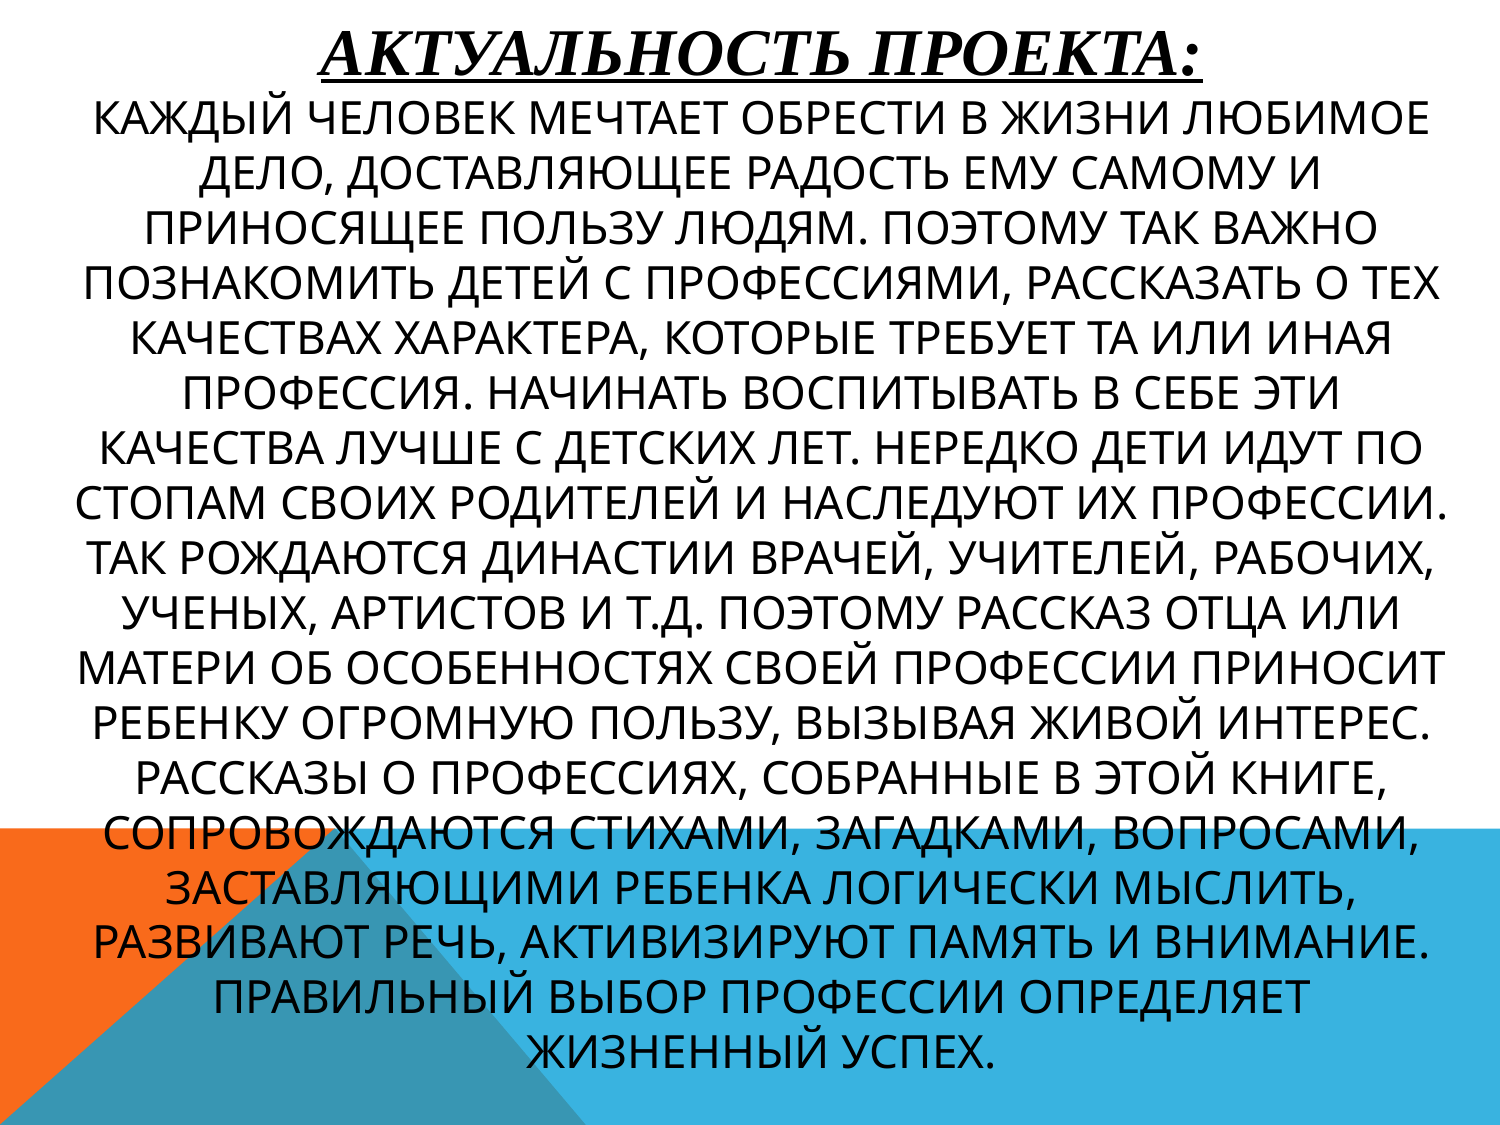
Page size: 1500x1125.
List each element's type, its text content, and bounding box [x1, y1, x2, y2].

title Актуальность проекта: Каждый человек мечтает обрести в жизни любимое дело, доставляющее радость ему самому и приносящее пользу людям. Поэтому так важно познакомить детей с профессиями, рассказать о тех качествах характера, которые требует та или иная профессия. Начинать воспитывать в себе эти качества лучше с детских лет. Нередко дети идут по стопам своих родителей и наследуют их профессии. Так рождаются династии врачей, учителей, рабочих, ученых, артистов и т.д. Поэтому рассказ отца или матери об особенностях своей профессии приносит ребенку огромную пользу, вызывая живой интерес. Рассказы о профессиях, собранные в этой книге, сопровождаются стихами, загадками, вопросами, заставляющими ребенка логически мыслить, развивают речь, активизируют память и внимание. Правильный выбор профессии определяет жизненный успех. [53, 0, 1471, 1125]
